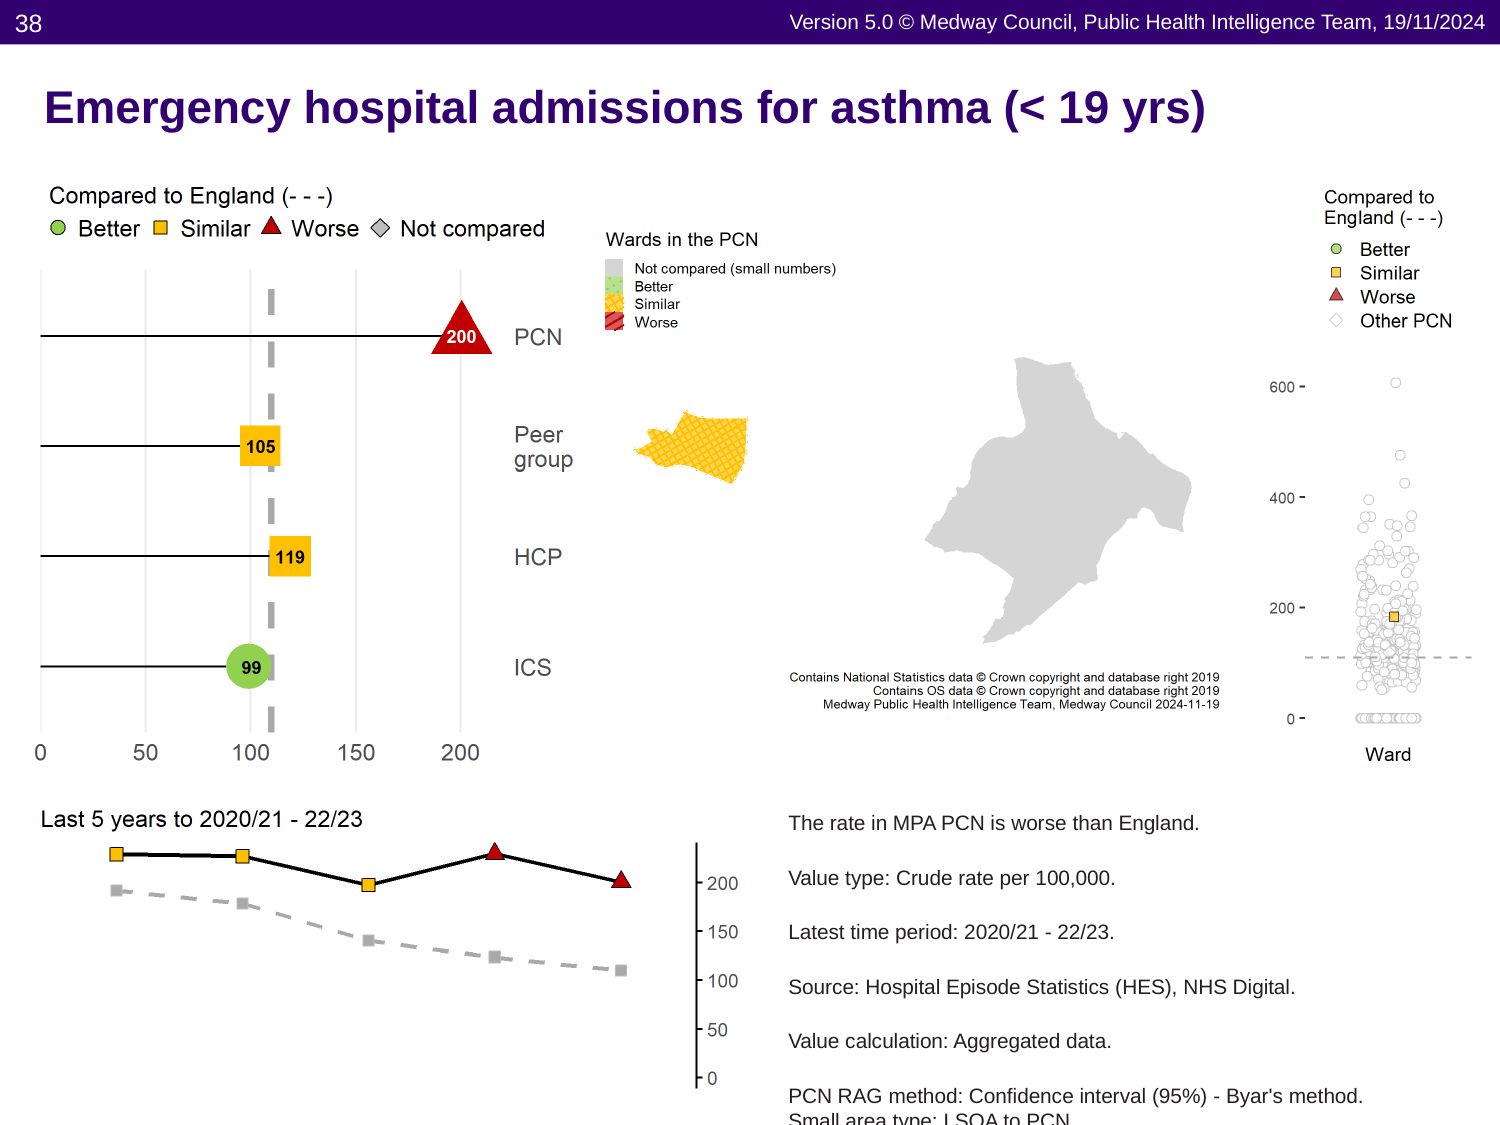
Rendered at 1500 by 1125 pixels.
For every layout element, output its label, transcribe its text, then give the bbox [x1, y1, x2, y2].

list The rate in MPA PCN is worse than England. Value type: Crude rate per 100,000. Latest time period: 2020/21 - 22/23. Source: Hospital Episode Statistics (HES), NHS Digital. Value calculation: Aggregated data. PCN RAG method: Confidence interval (95%) - Byar's method. Small area type: LSOA to PCN. [773, 802, 1483, 1106]
list Version 5.0 © Medway Council, Public Health Intelligence Team, 19/11/2024 [419, 0, 1500, 43]
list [29, 164, 585, 776]
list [1233, 164, 1483, 776]
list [605, 164, 1221, 776]
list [29, 798, 751, 1107]
list 38 [0, 0, 95, 95]
title Emergency hospital admissions for asthma (< 19 yrs) [29, 70, 1471, 138]
